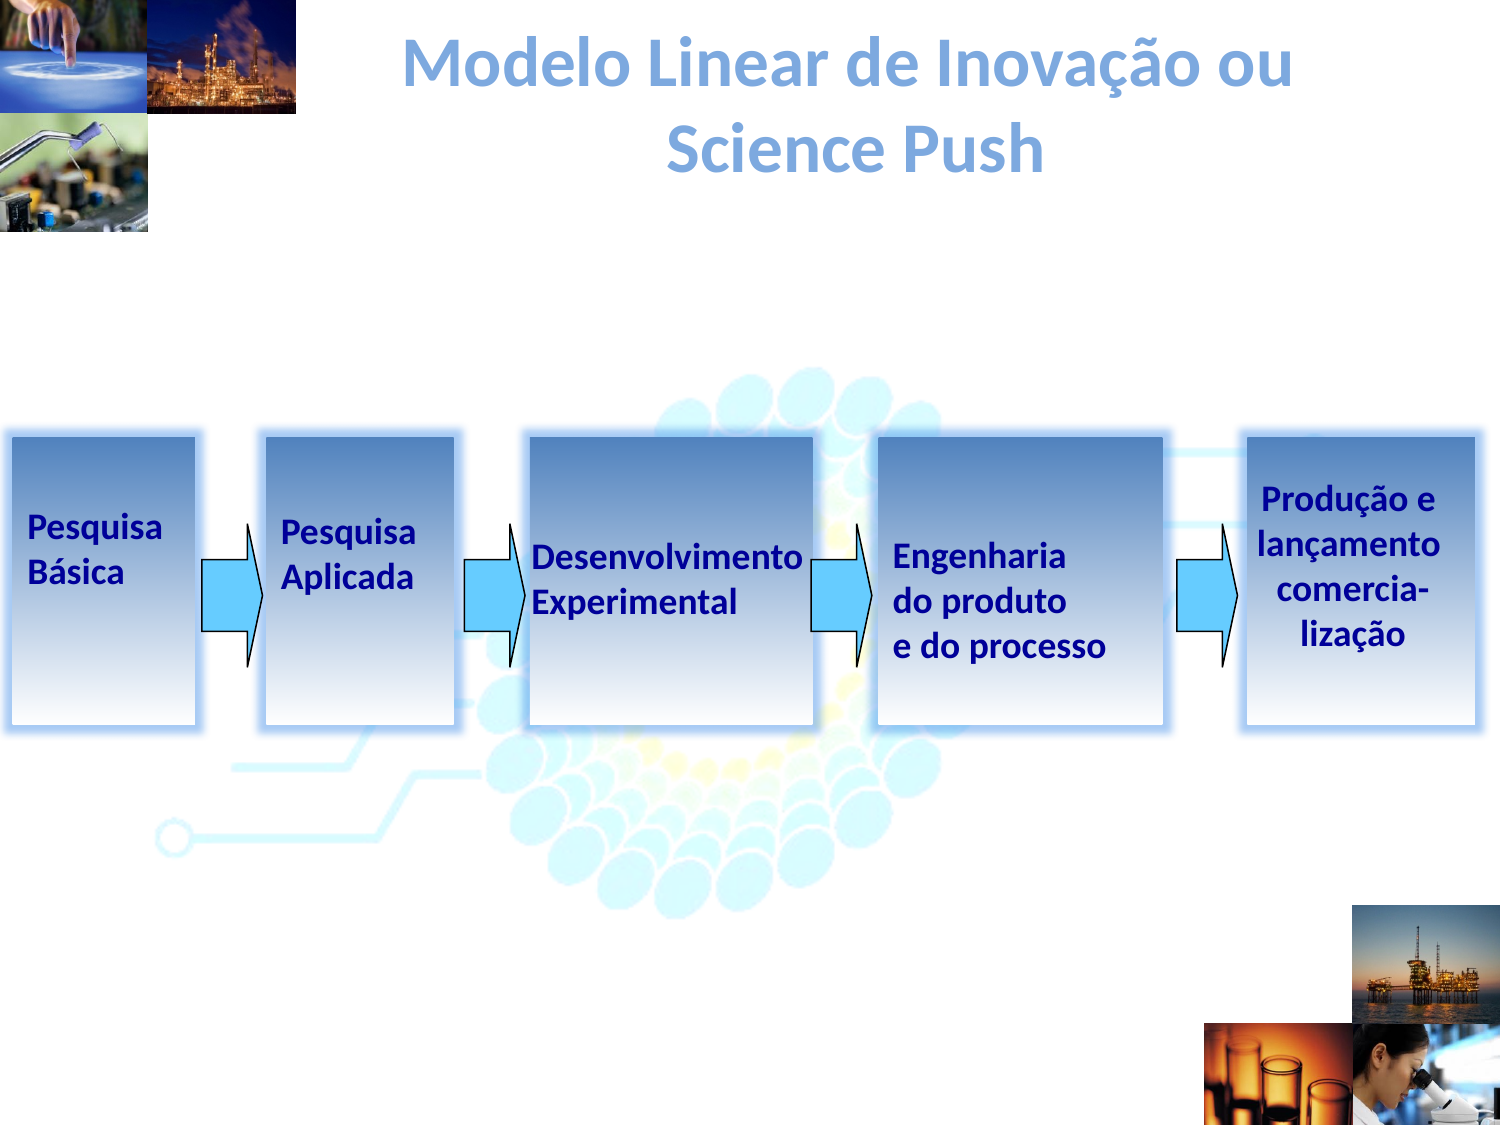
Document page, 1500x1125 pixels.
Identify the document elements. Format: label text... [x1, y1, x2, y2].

text_box [464, 523, 526, 668]
picture [1204, 905, 1500, 1125]
text_box Engenharia do produto e do processo [878, 523, 1122, 674]
text_box [1247, 437, 1475, 725]
text_box [1176, 523, 1238, 668]
text_box [12, 437, 195, 725]
text_box [811, 523, 872, 668]
title Modelo Linear de Inovação ou Science Push [242, 7, 1471, 195]
text_box Produção e lançamento comercia- lização [1241, 466, 1465, 661]
text_box [266, 437, 454, 499]
text_box Pesquisa Aplicada [266, 499, 494, 605]
text_box [529, 437, 813, 524]
text_box [529, 630, 813, 725]
picture [0, 0, 296, 232]
text_box [878, 437, 1163, 725]
text_box Pesquisa Básica [12, 495, 188, 600]
text_box Desenvolvimento Experimental [516, 524, 819, 630]
text_box [201, 523, 263, 668]
text_box [266, 605, 454, 725]
